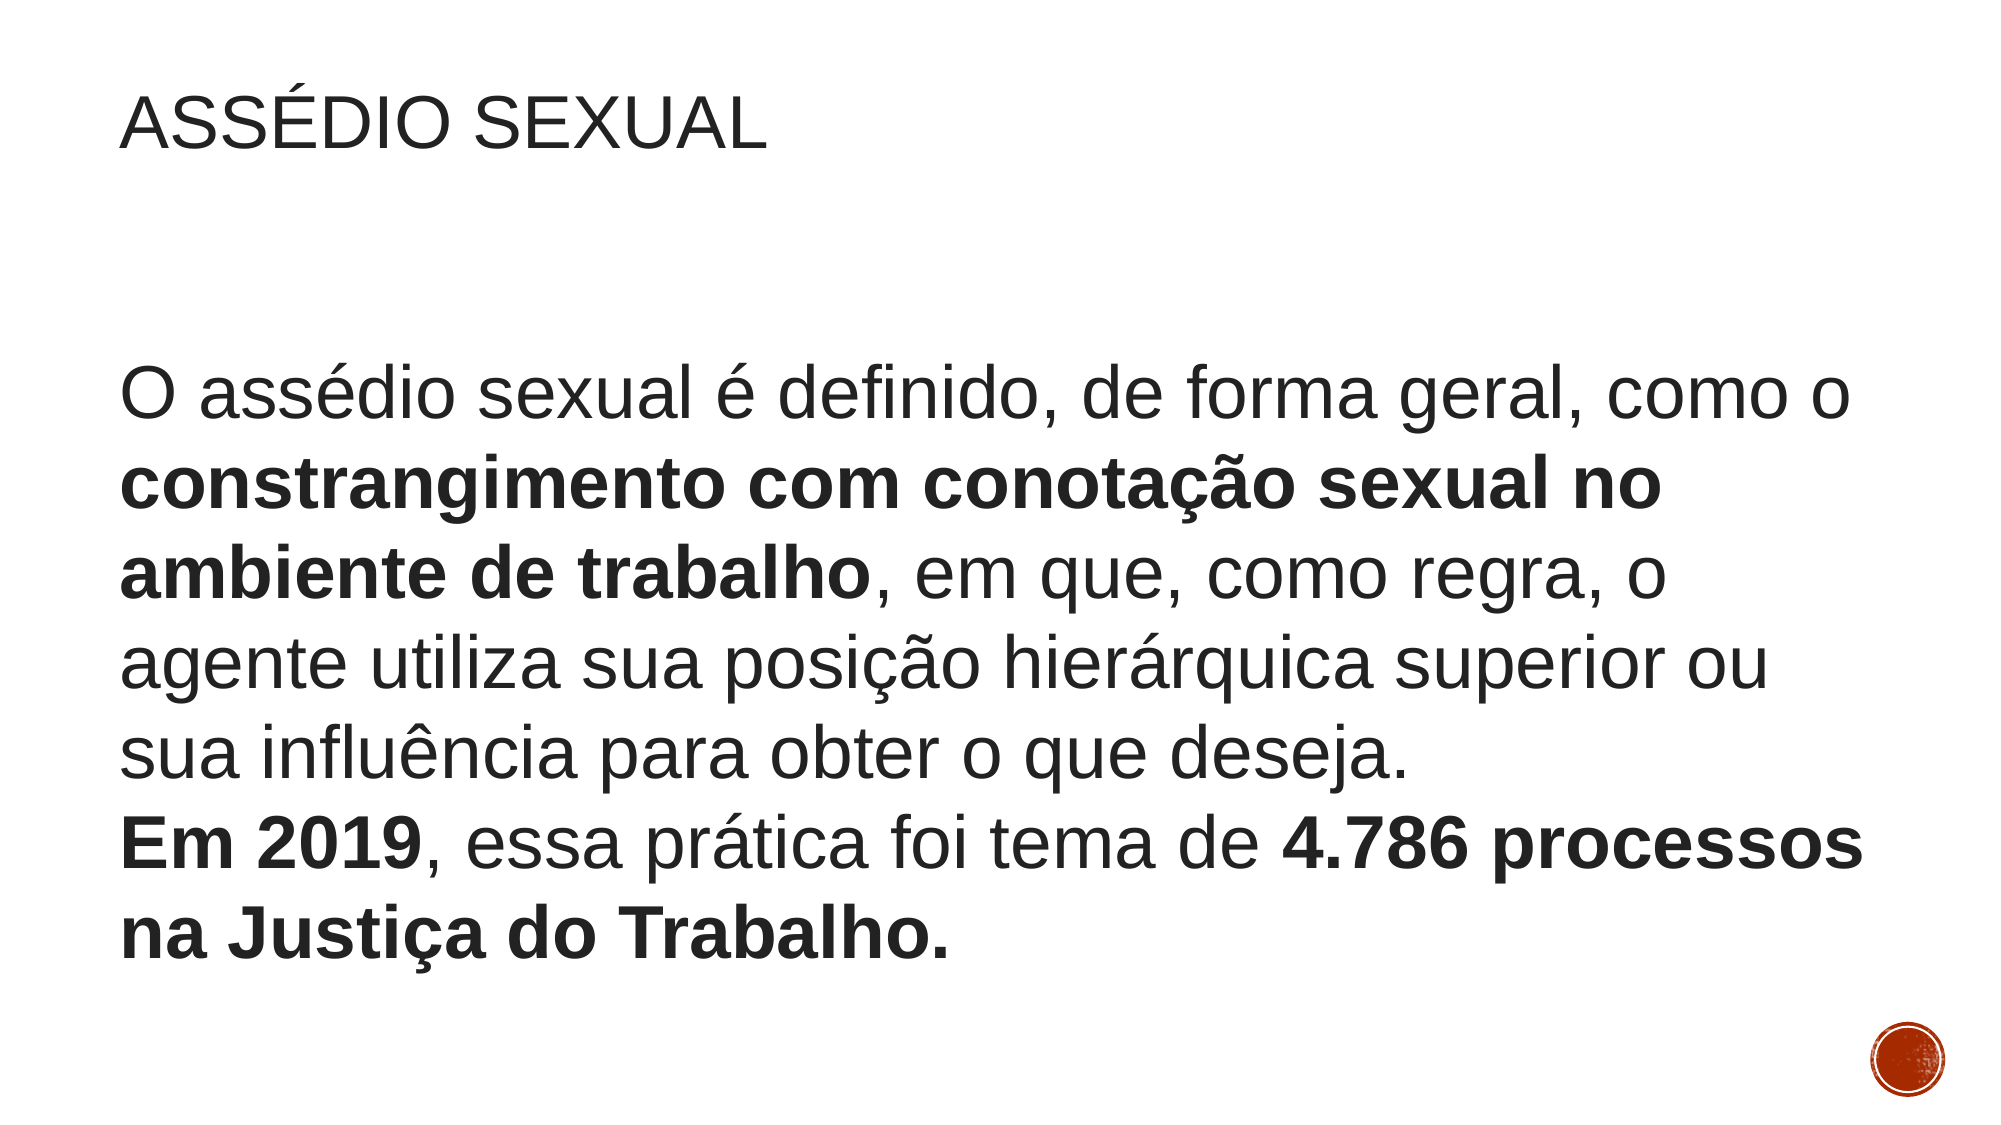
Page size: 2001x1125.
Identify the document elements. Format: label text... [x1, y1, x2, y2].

text_box ASSÉDIO SEXUAL O assédio sexual é definido, de forma geral, como o constrangimento com conotação sexual no ambiente de trabalho, em que, como regra, o agente utiliza sua posição hierárquica superior ou sua influência para obter o que deseja. Em 2019, essa prática foi tema de 4.786 processos na Justiça do Trabalho. [104, 65, 1919, 1071]
